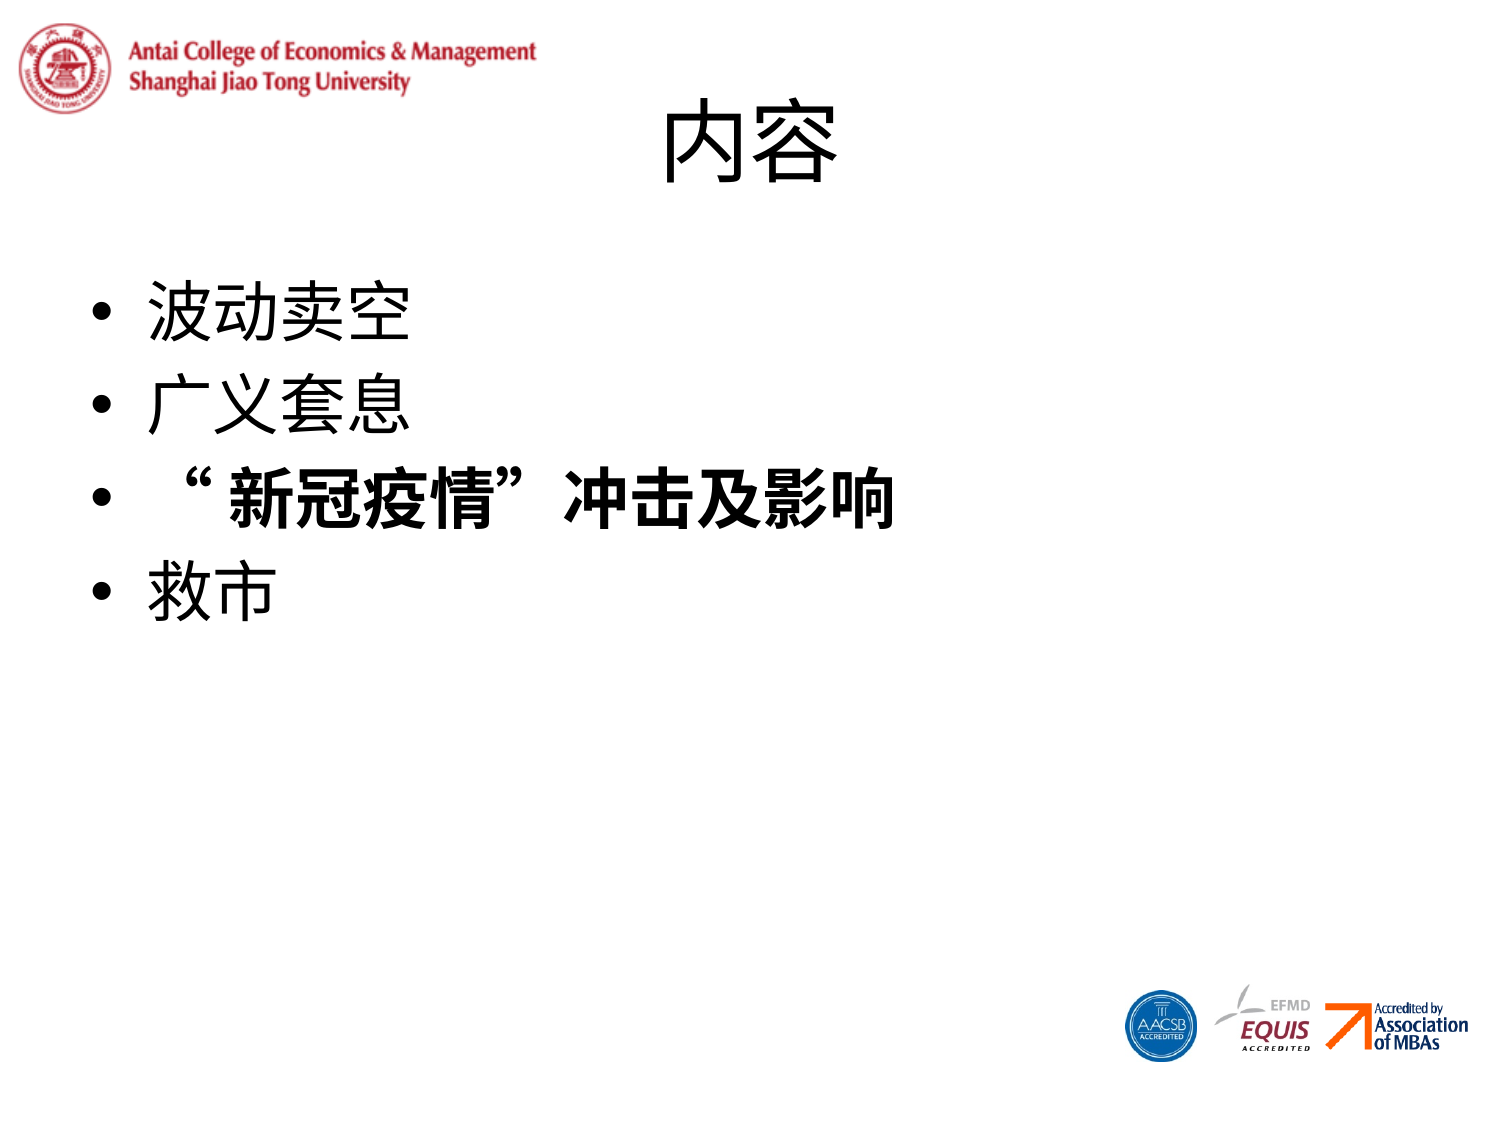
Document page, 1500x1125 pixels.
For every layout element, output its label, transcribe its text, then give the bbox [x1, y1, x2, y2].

list 波动卖空 广义套息 “新冠疫情”冲击及影响 救市 [75, 262, 1425, 1005]
picture [1214, 1005, 1310, 1051]
picture [2, 19, 548, 119]
picture [1125, 1005, 1197, 1062]
title 内容 [75, 45, 1425, 233]
picture [1325, 1002, 1468, 1050]
